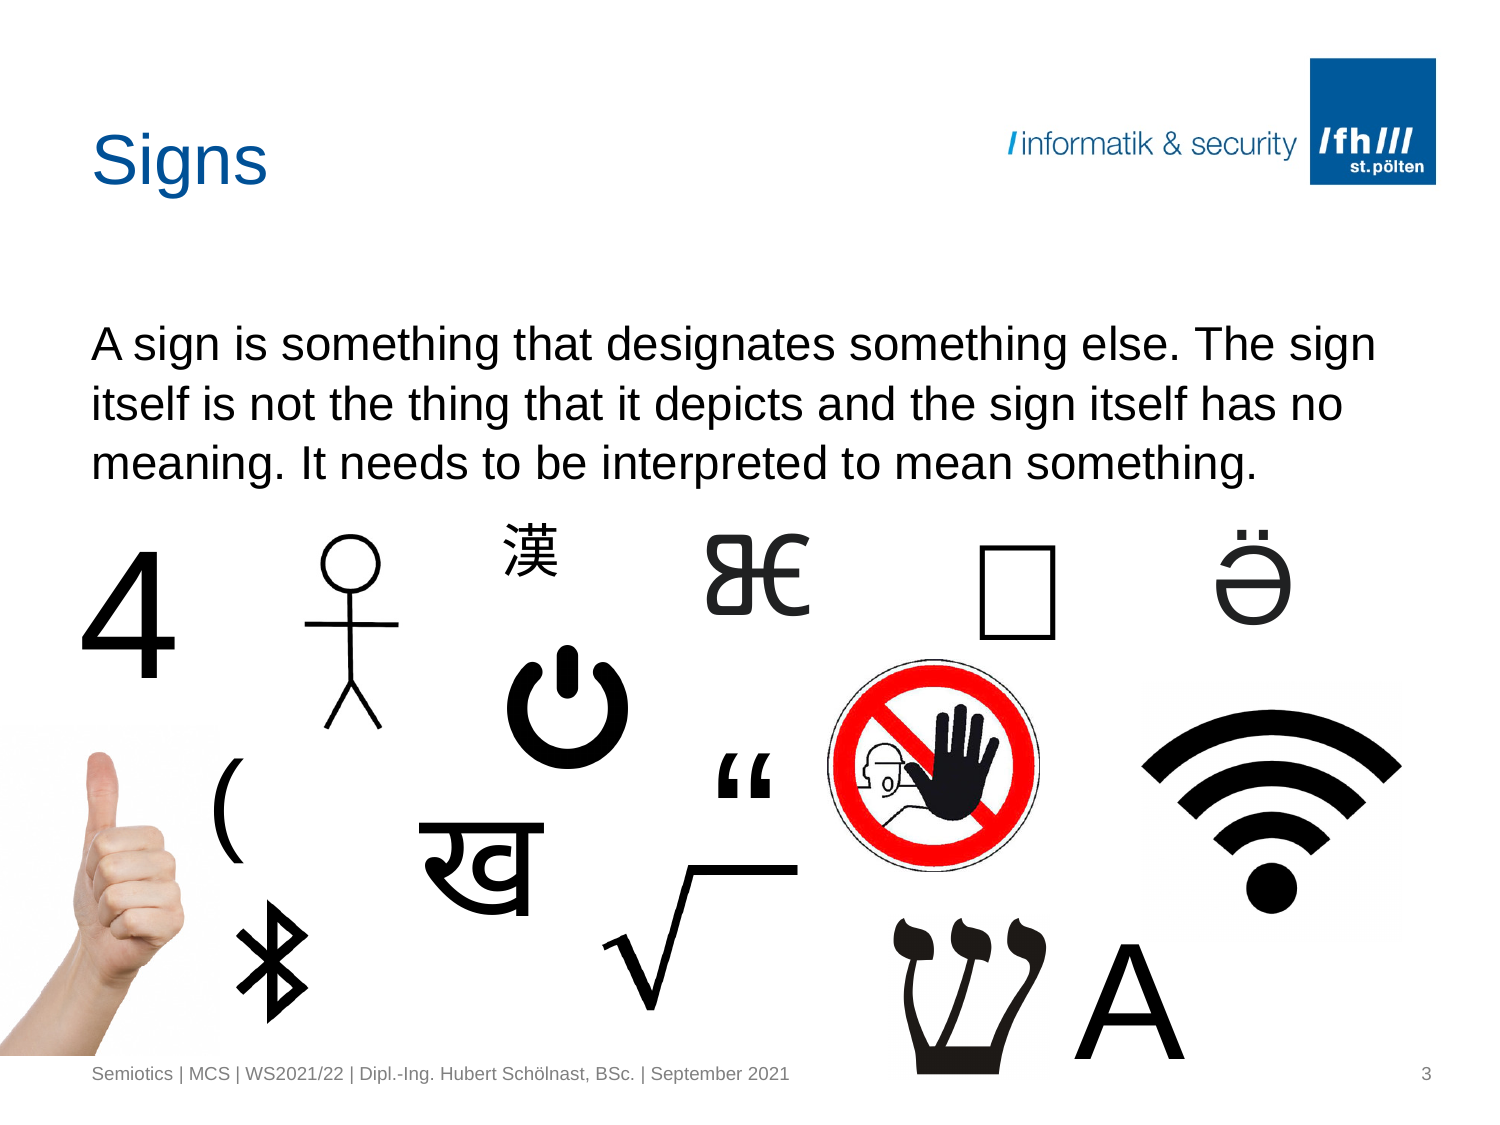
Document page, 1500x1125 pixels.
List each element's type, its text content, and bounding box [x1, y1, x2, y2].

text_box Ⱘ [683, 516, 831, 646]
text_box 4 [64, 487, 196, 723]
picture [0, 725, 335, 1056]
list A sign is something that designates something else. The sign itself is not the thing that it depicts and the sign itself has no meaning. It needs to be interpreted to mean something. [76, 302, 1427, 516]
picture [582, 853, 809, 1019]
picture [1003, 19, 1500, 192]
picture [827, 659, 1040, 872]
picture [507, 645, 629, 769]
text_box A [1059, 885, 1201, 1101]
title Signs [76, 103, 1122, 210]
text_box 漢 [487, 506, 575, 592]
footer Semiotics | MCS | WS2021/22 | Dipl.-Ing. Hubert Schölnast, BSc. | September 2021 [76, 1042, 933, 1103]
slide_number 3 [1232, 1042, 1447, 1103]
picture [1141, 680, 1402, 942]
text_box 🥱 [952, 496, 1122, 676]
picture [297, 528, 403, 735]
picture [888, 914, 1051, 1080]
text_box Ӛ [1197, 504, 1318, 655]
text_box ( [192, 720, 301, 871]
text_box ख [404, 758, 557, 954]
text_box “ [696, 683, 793, 852]
